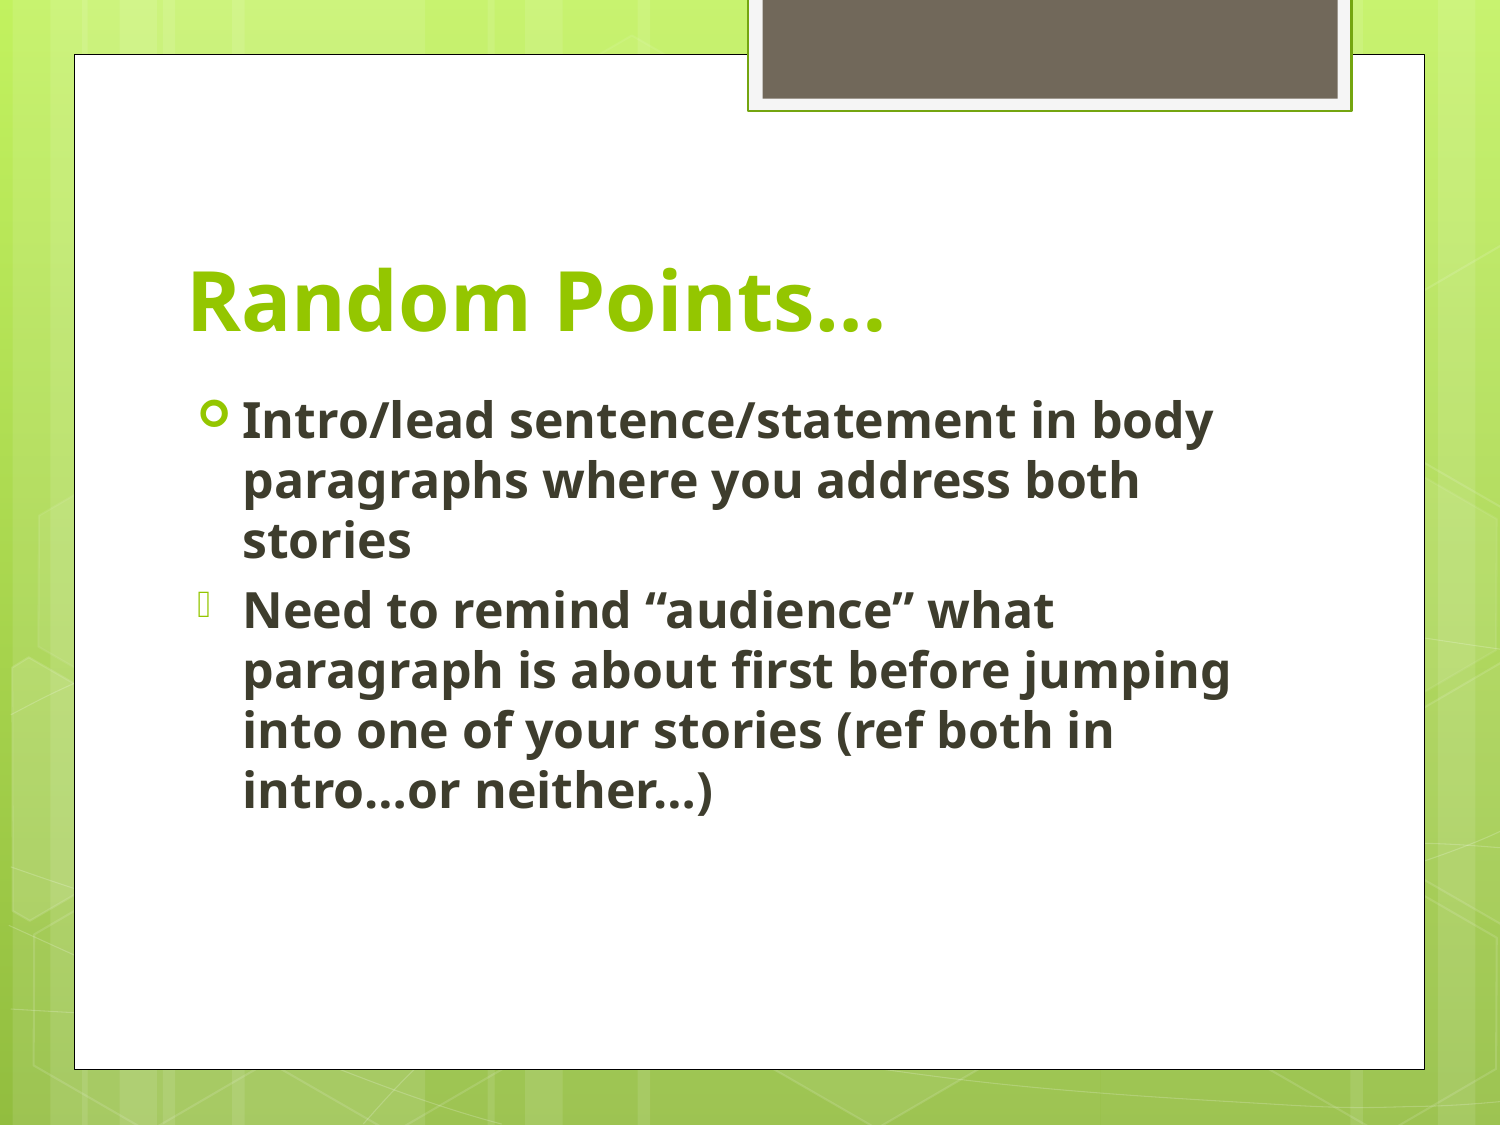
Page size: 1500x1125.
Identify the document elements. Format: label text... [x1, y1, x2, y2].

title Random Points… [171, 168, 1324, 357]
list Intro/lead sentence/statement in body paragraphs where you address both stories Need to remind “audience” what paragraph is about first before jumping into one of your stories (ref both in intro…or neither…) [171, 381, 1283, 957]
